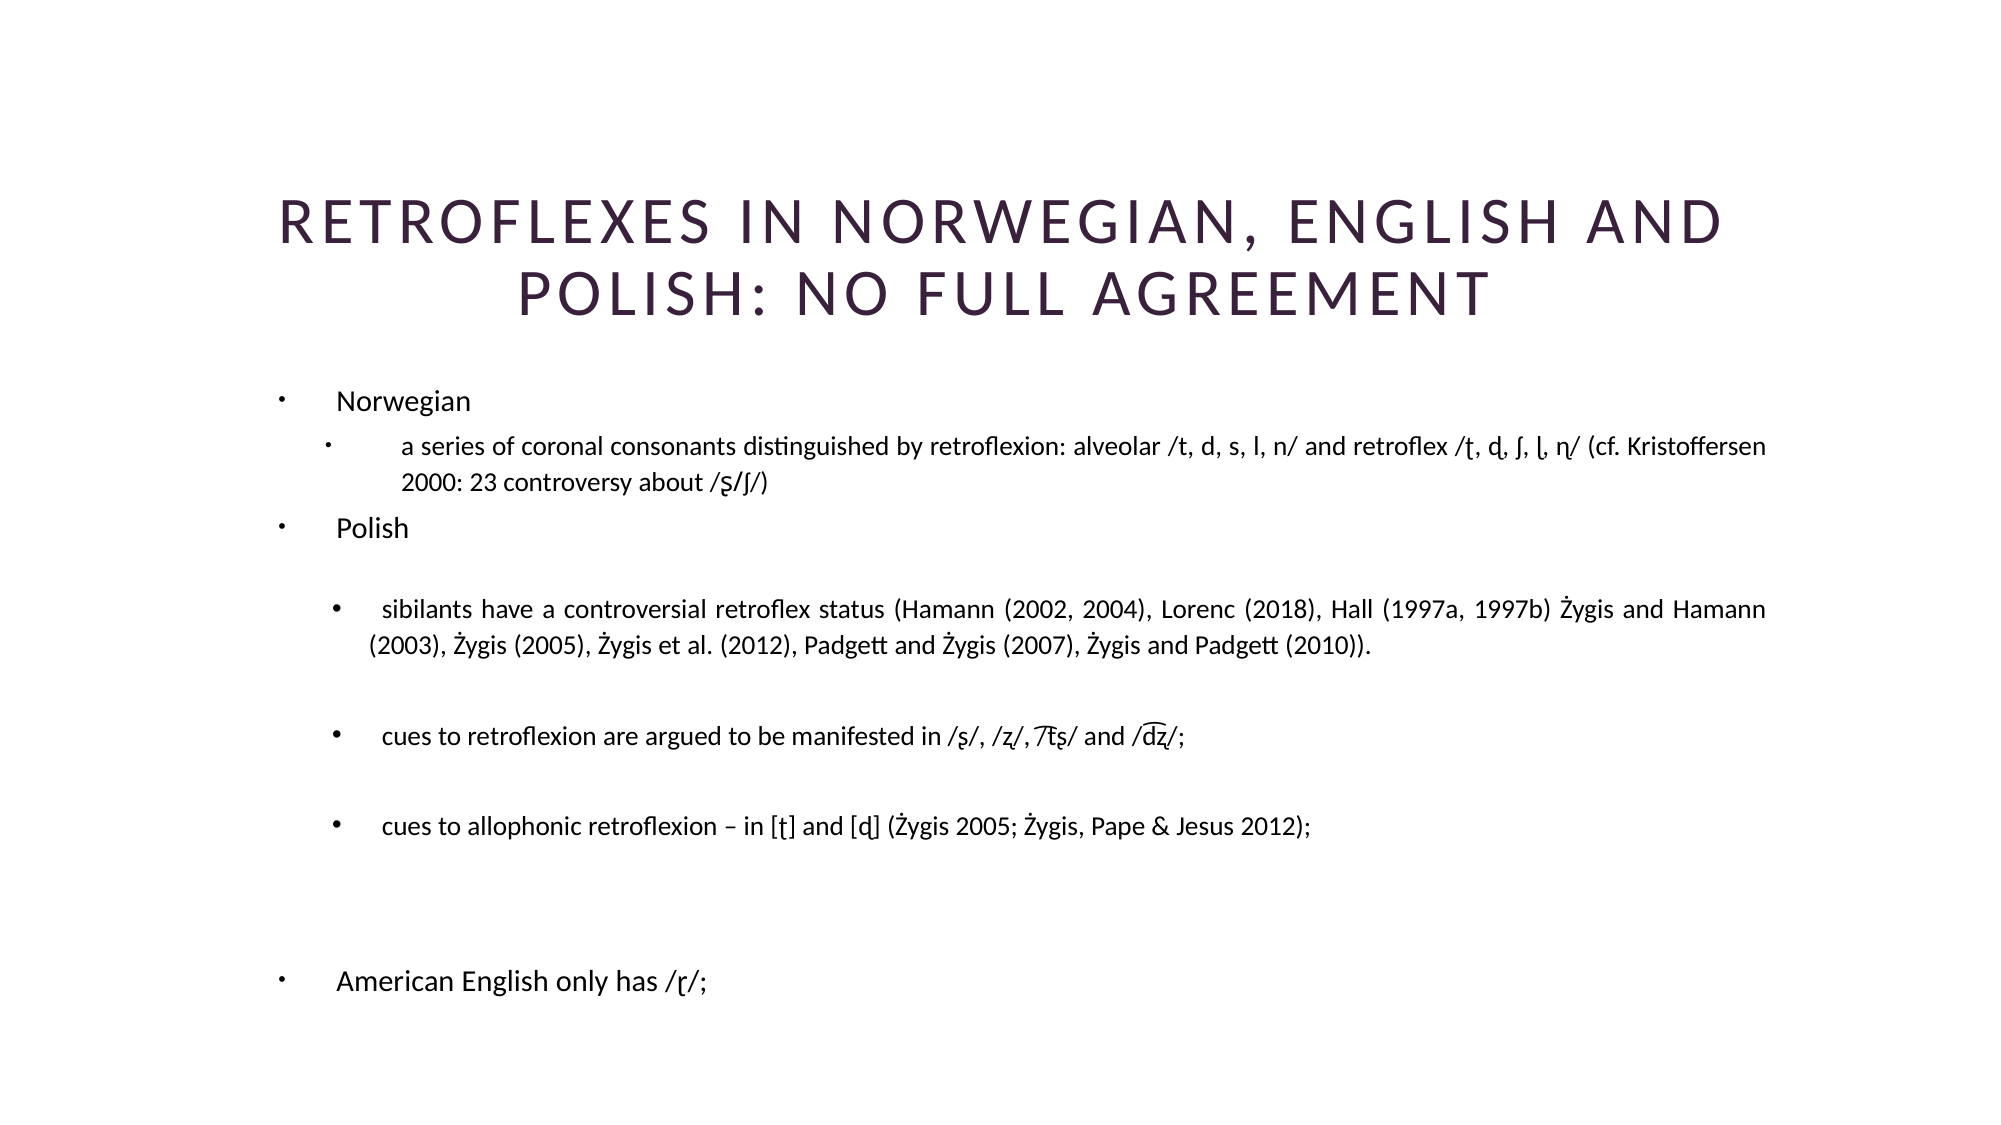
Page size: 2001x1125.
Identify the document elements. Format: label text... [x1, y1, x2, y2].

list Norwegian a series of coronal consonants distinguished by retroflexion: alveolar /t, d, s, l, n/ and retroflex /ʈ, ɖ, ʃ, ɭ, ɳ/ (cf. Kristoffersen 2000: 23 controversy about /ʂ/ʃ/) Polish sibilants have a controversial retroflex status (Hamann (2002, 2004), Lorenc (2018), Hall (1997a, 1997b) Żygis and Hamann (2003), Żygis (2005), Żygis et al. (2012), Padgett and Żygis (2007), Żygis and Padgett (2010)). cues to retroflexion are argued to be manifested in /ʂ/, /ʐ/, /͡tʂ/ and /d͡ʐ/; cues to allophonic retroflexion – in [ʈ] and [ɖ] (Żygis 2005; Żygis, Pape & Jesus 2012); American English only has /ɽ/; [225, 369, 1782, 1013]
title Retroflexes in Norwegian, English and Polish: no full agreement [225, 112, 1782, 338]
